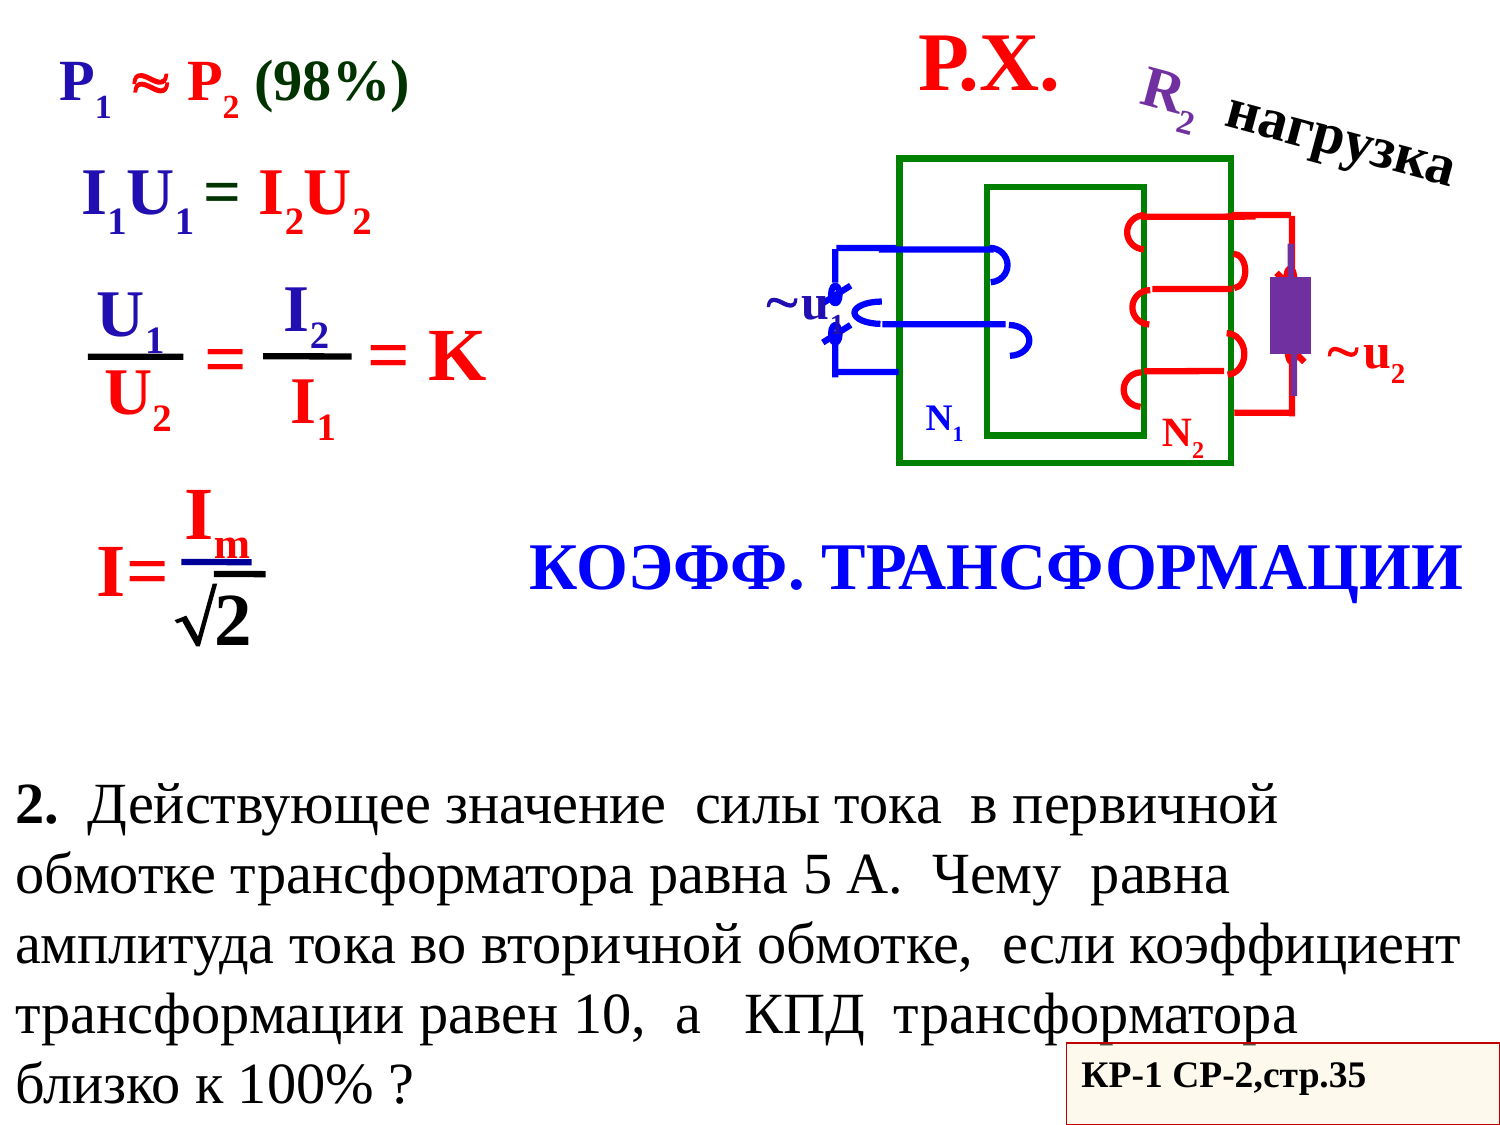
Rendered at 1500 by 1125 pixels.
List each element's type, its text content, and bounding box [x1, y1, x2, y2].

text_box Р1  Р2 (98%) [44, 35, 425, 133]
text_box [1123, 214, 1305, 417]
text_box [81, 456, 282, 657]
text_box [899, 158, 1232, 464]
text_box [1214, 301, 1368, 338]
text_box = K [420, 297, 502, 403]
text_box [81, 262, 235, 439]
text_box I1U1 = I2U2 [66, 140, 404, 250]
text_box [262, 257, 411, 465]
text_box u1 [747, 261, 813, 348]
text_box КР-1 СР-2,стр.35 [1066, 1042, 1500, 1125]
text_box = [245, 302, 252, 408]
text_box Р.Х. [903, 0, 1076, 115]
text_box u2 [1315, 310, 1421, 397]
text_box R2 нагрузка [1116, 35, 1497, 226]
text_box КОЭФФ. ТРАНСФОРМАЦИИ [514, 515, 1496, 611]
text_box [822, 247, 1008, 378]
text_box 2. Действующее значение силы тока в первичной обмотке трансформатора равна 5 А. Чему равна амплитуда тока во вторичной обмотке, если коэффициент трансформации равен 10, а КПД трансформатора близко к 100% ? [0, 758, 1500, 1123]
